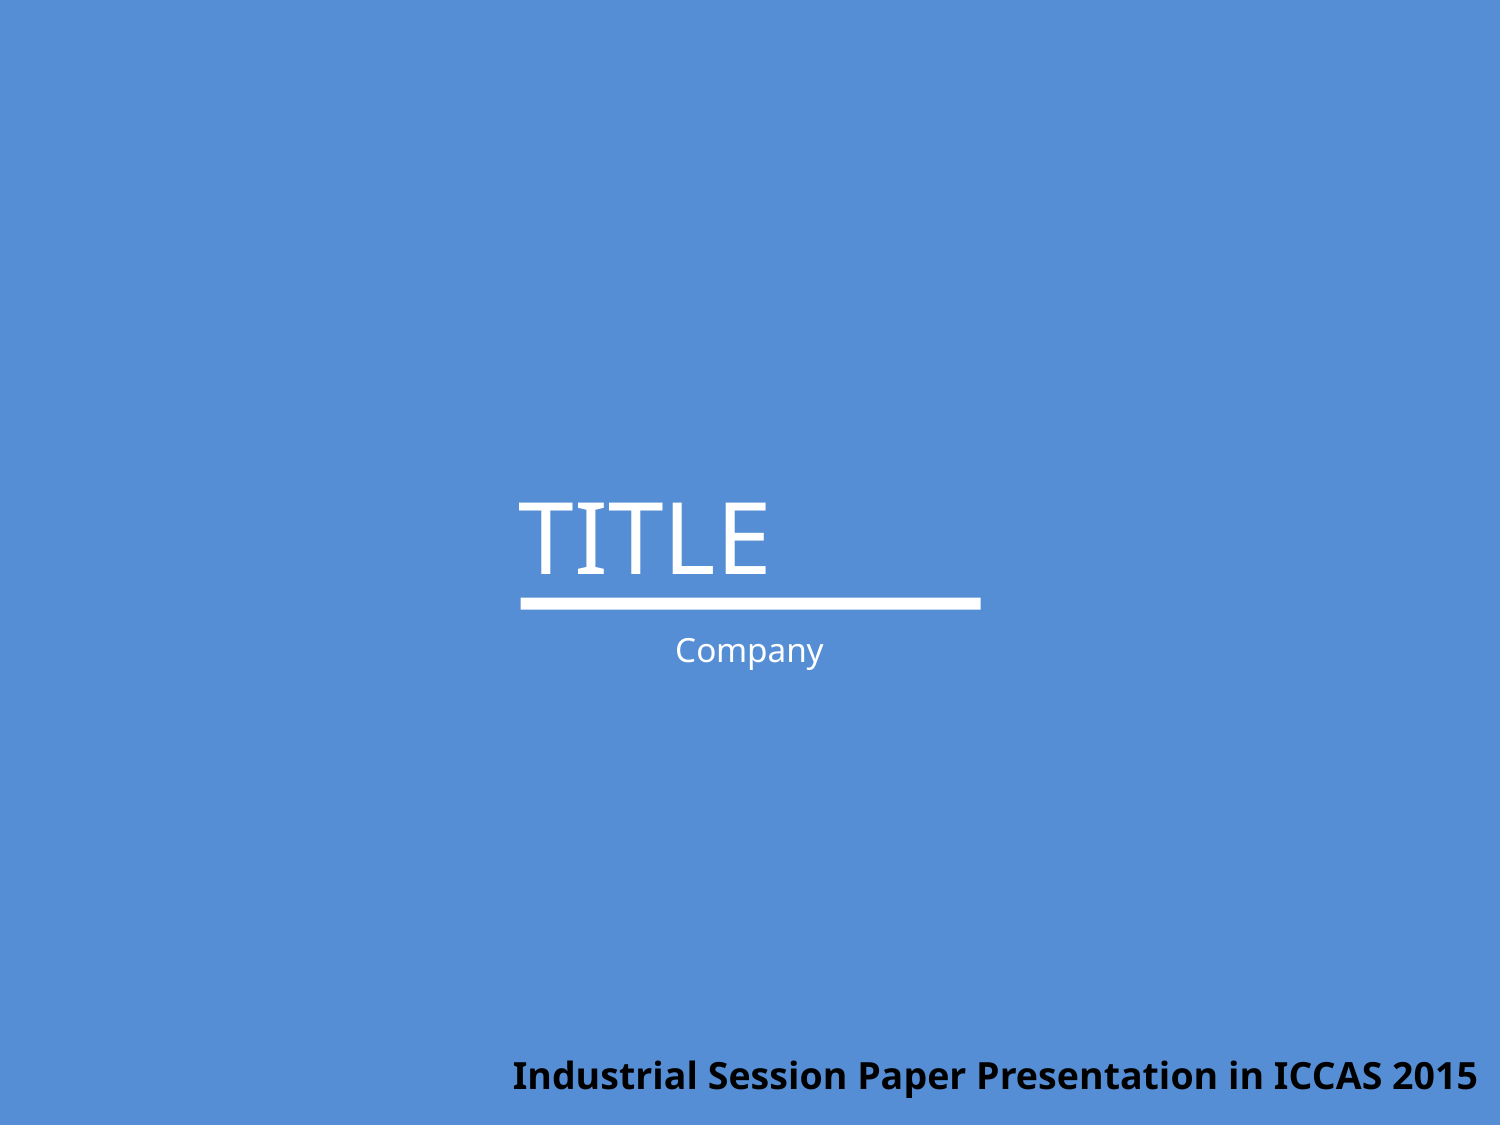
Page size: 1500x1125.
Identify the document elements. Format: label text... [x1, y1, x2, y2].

text_box TITLE [504, 467, 998, 603]
text_box [519, 603, 983, 612]
text_box Company [501, 621, 998, 677]
